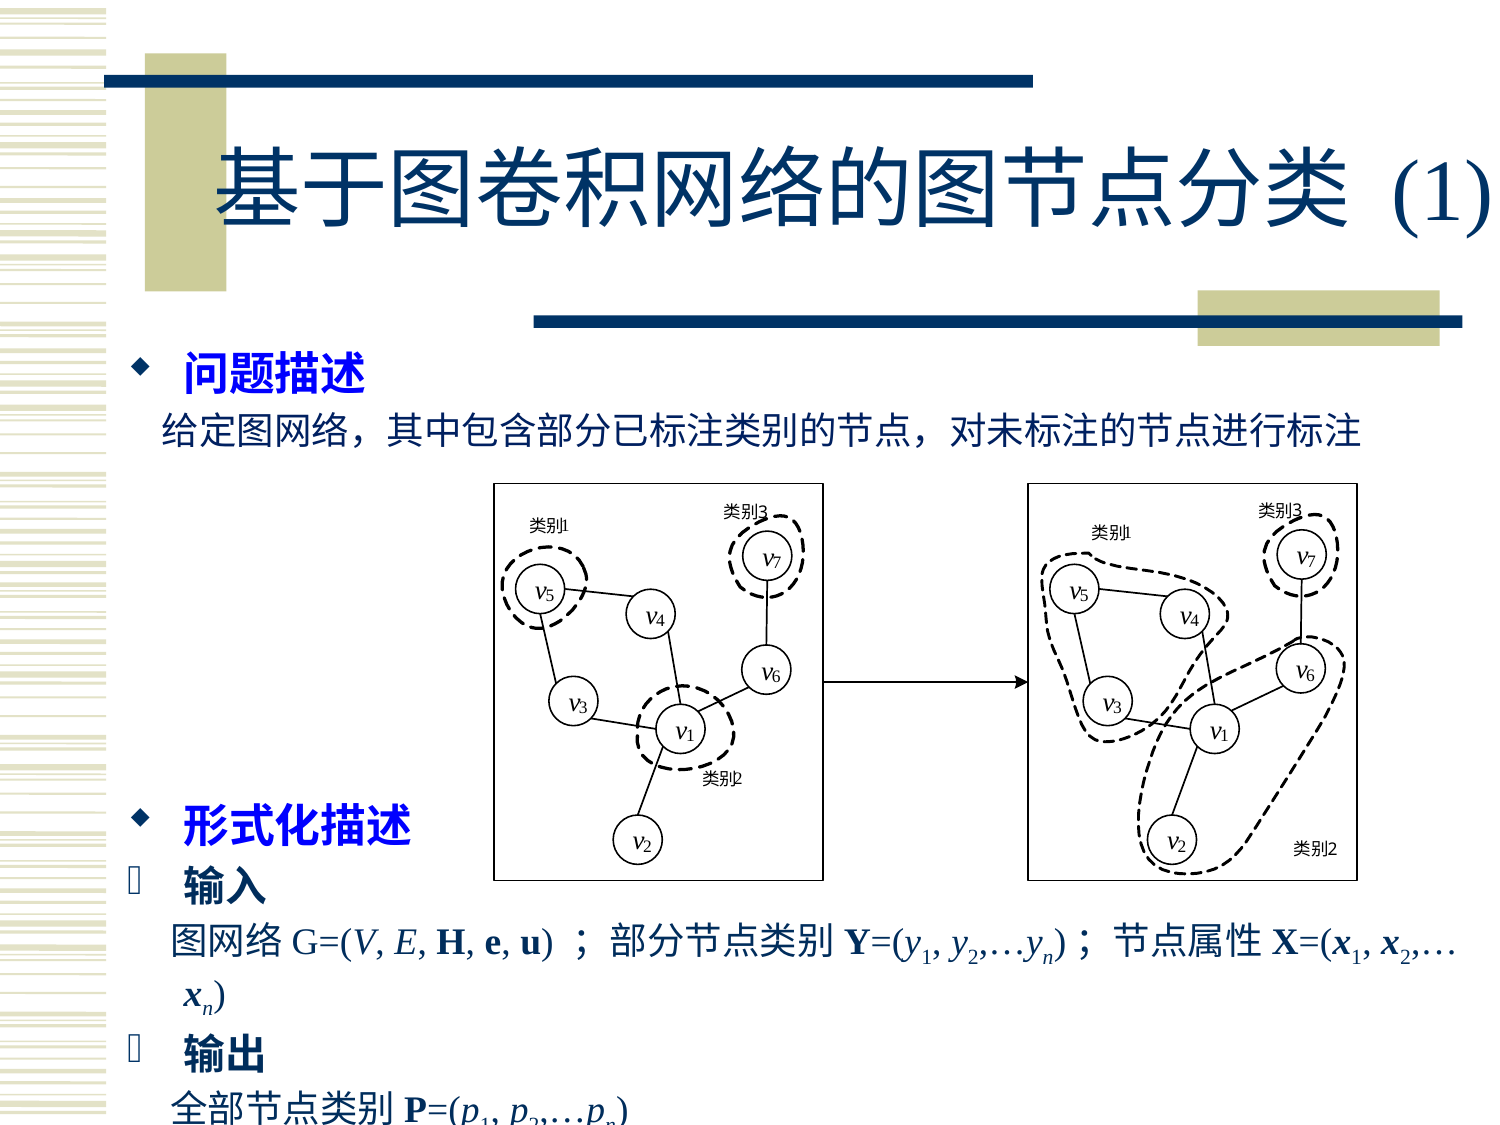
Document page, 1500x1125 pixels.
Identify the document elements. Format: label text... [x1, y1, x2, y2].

text_box 问题描述 给定图网络，其中包含部分已标注类别的节点，对未标注的节点进行标注 形式化描述 输入 图网络G=(V, E, H, e, u) ；部分节点类别Y=(y1, y2,…yn)；节点属性X=(x1, x2,…xn) 输出 全部节点类别P=(p1, p2,…pn) [112, 337, 1500, 1118]
picture [489, 479, 1359, 882]
title 基于图卷积网络的图节点分类 (1) [206, 99, 1500, 288]
